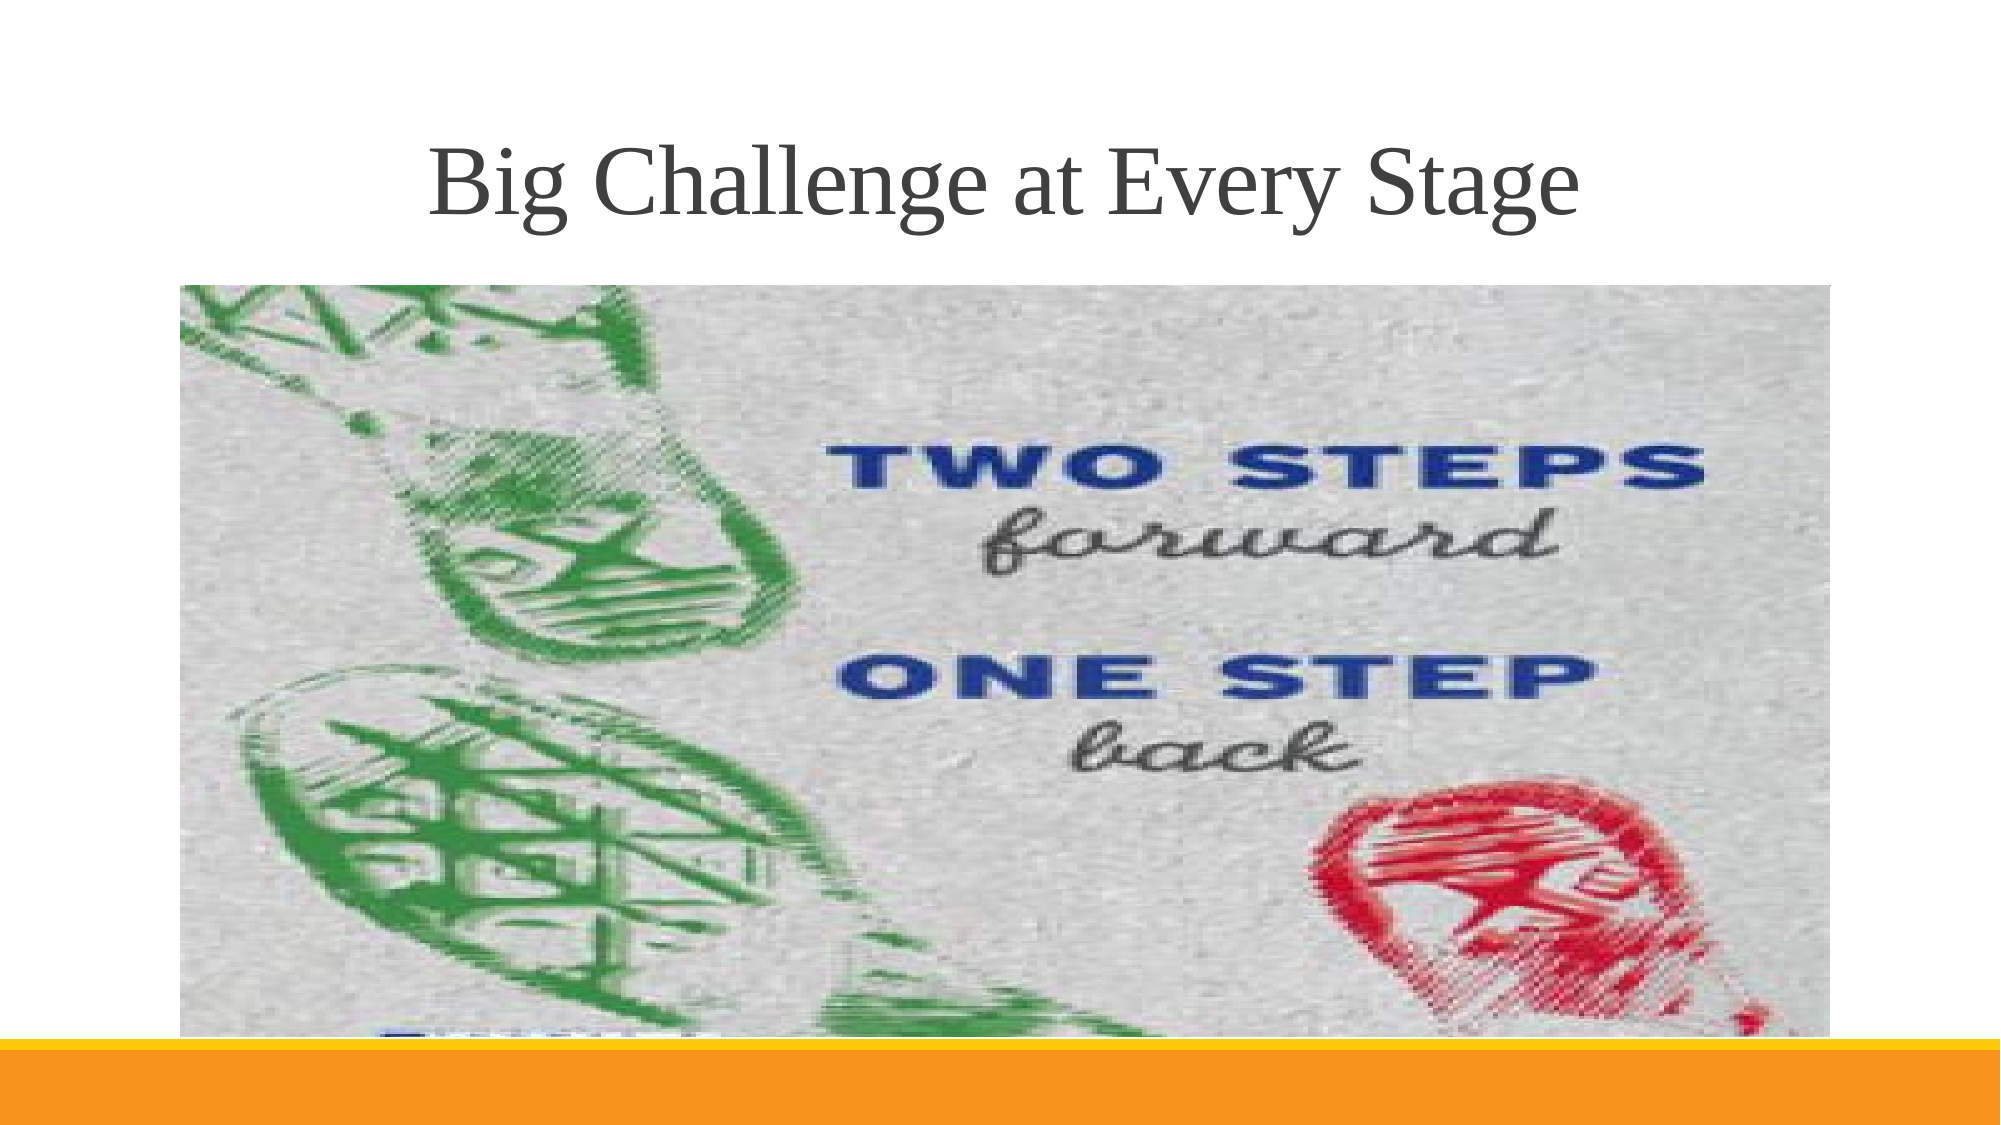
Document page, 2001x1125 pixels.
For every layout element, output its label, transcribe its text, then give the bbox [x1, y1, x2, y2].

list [179, 284, 1831, 1037]
title Big Challenge at Every Stage [180, 47, 1830, 243]
